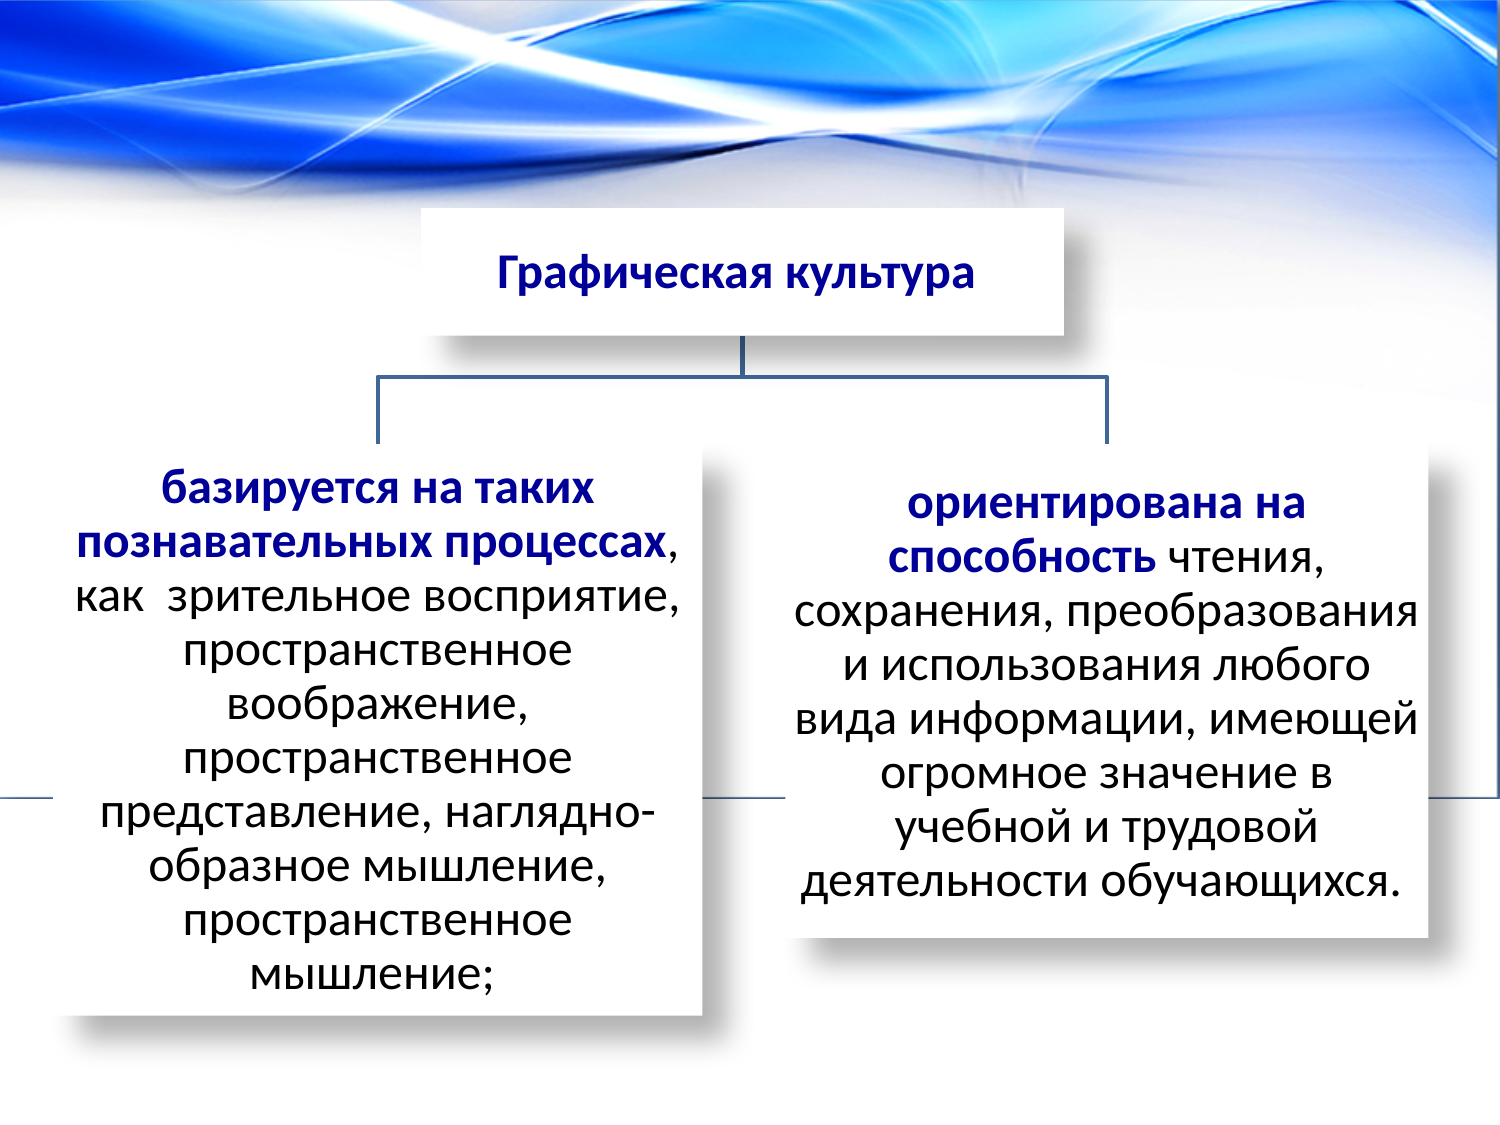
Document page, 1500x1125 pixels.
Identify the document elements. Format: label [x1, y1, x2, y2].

text_box [29, 207, 1459, 1059]
picture [0, 0, 1500, 799]
